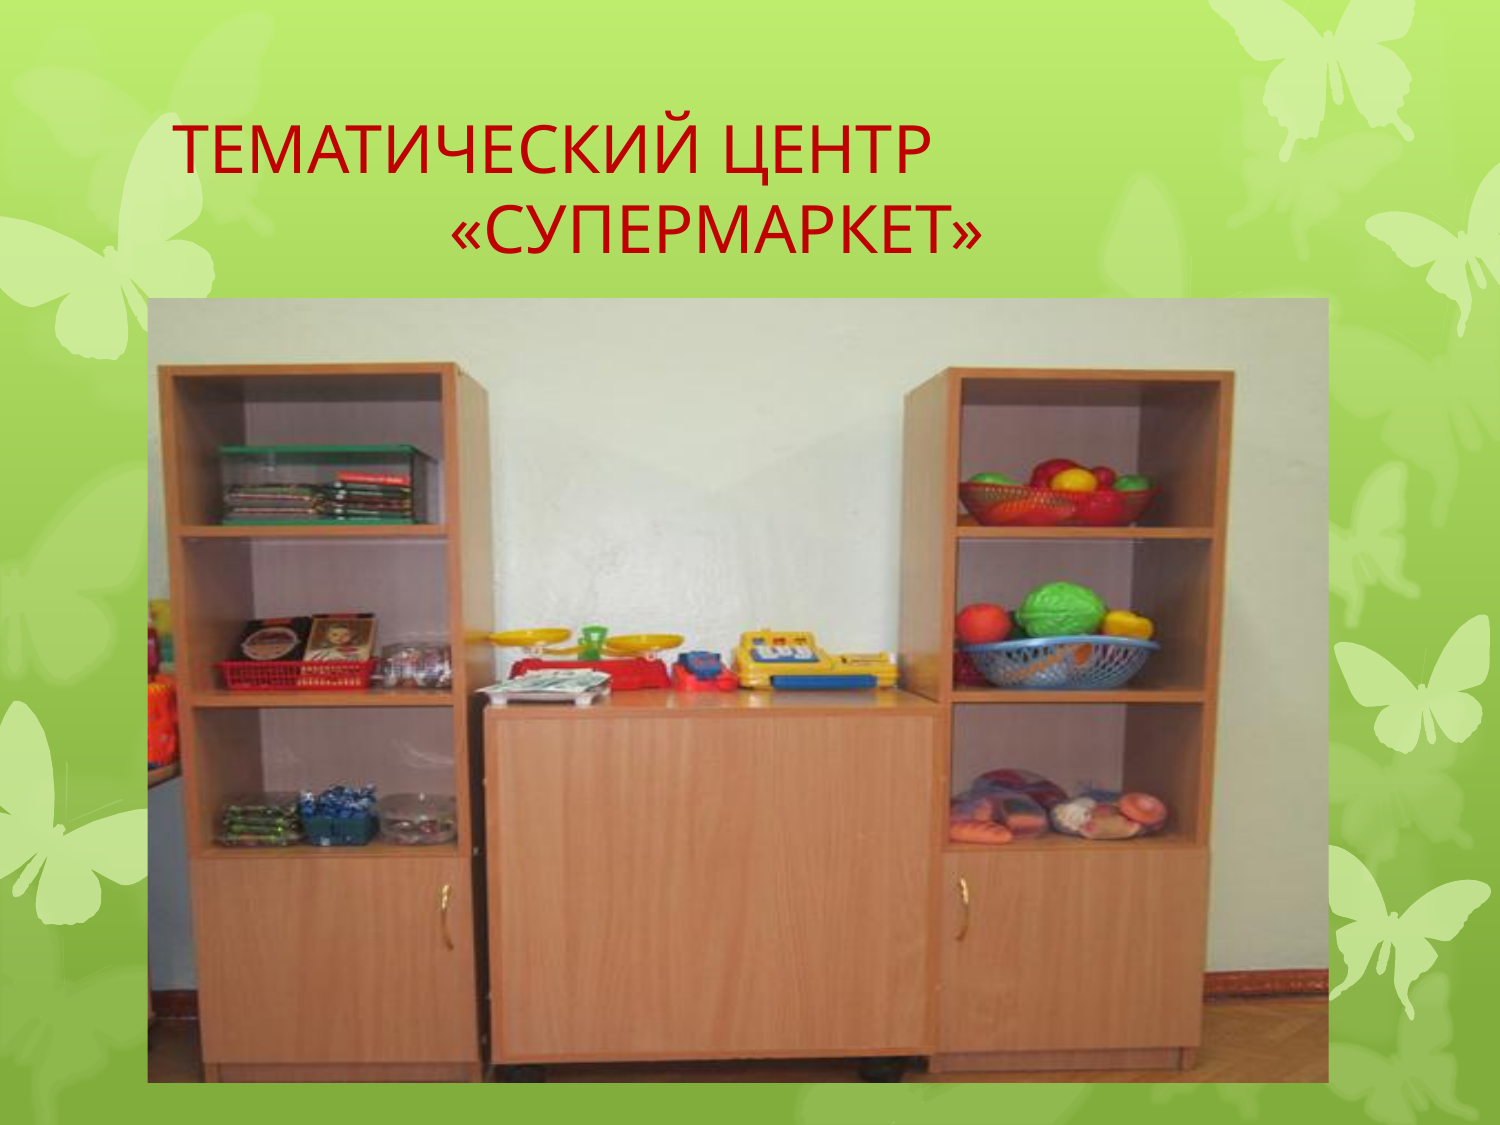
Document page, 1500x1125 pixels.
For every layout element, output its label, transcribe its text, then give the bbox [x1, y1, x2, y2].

title ТЕМАТИЧЕСКИЙ ЦЕНТР «СУПЕРМАРКЕТ» [100, 110, 1335, 263]
picture [146, 298, 1330, 1083]
